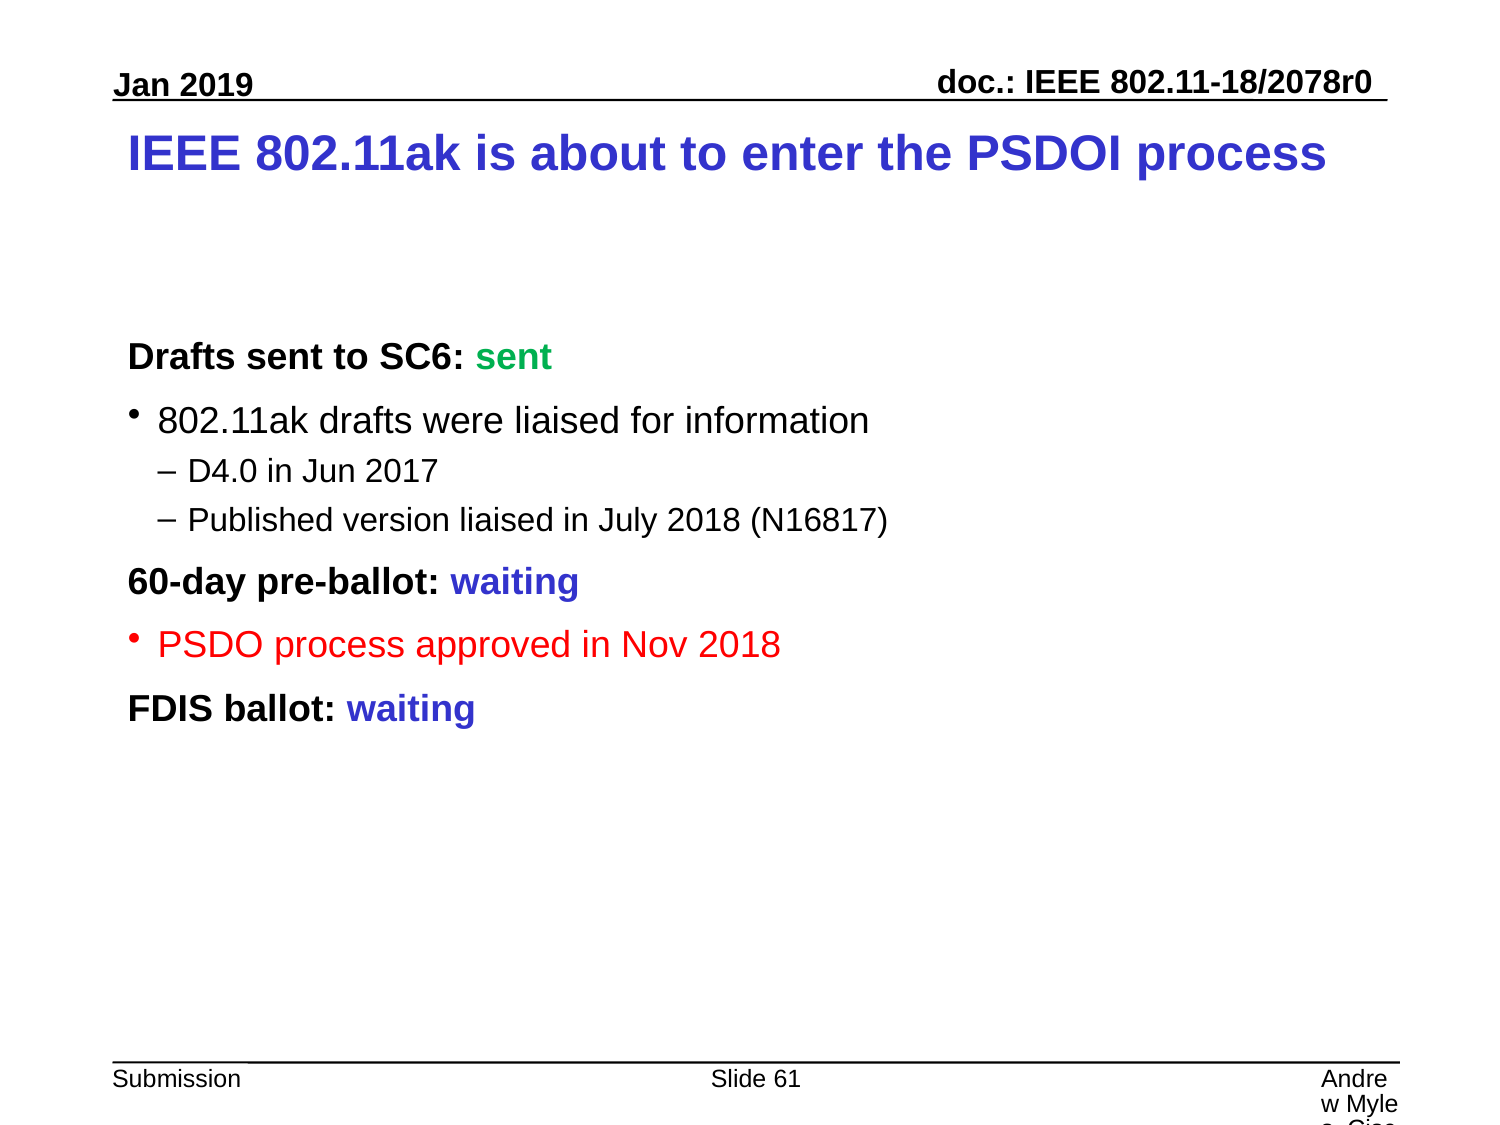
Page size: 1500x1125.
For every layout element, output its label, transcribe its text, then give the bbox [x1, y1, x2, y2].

slide_number Slide 61 [709, 1061, 803, 1093]
footer Andrew Myles, Cisco [1320, 1061, 1402, 1093]
list Drafts sent to SC6: sent 802.11ak drafts were liaised for information D4.0 in Jun 2017 Published version liaised in July 2018 (N16817) 60-day pre-ballot: waiting PSDO process approved in Nov 2018 FDIS ballot: waiting [112, 324, 1388, 1000]
title IEEE 802.11ak is about to enter the PSDOI process [112, 112, 1388, 288]
